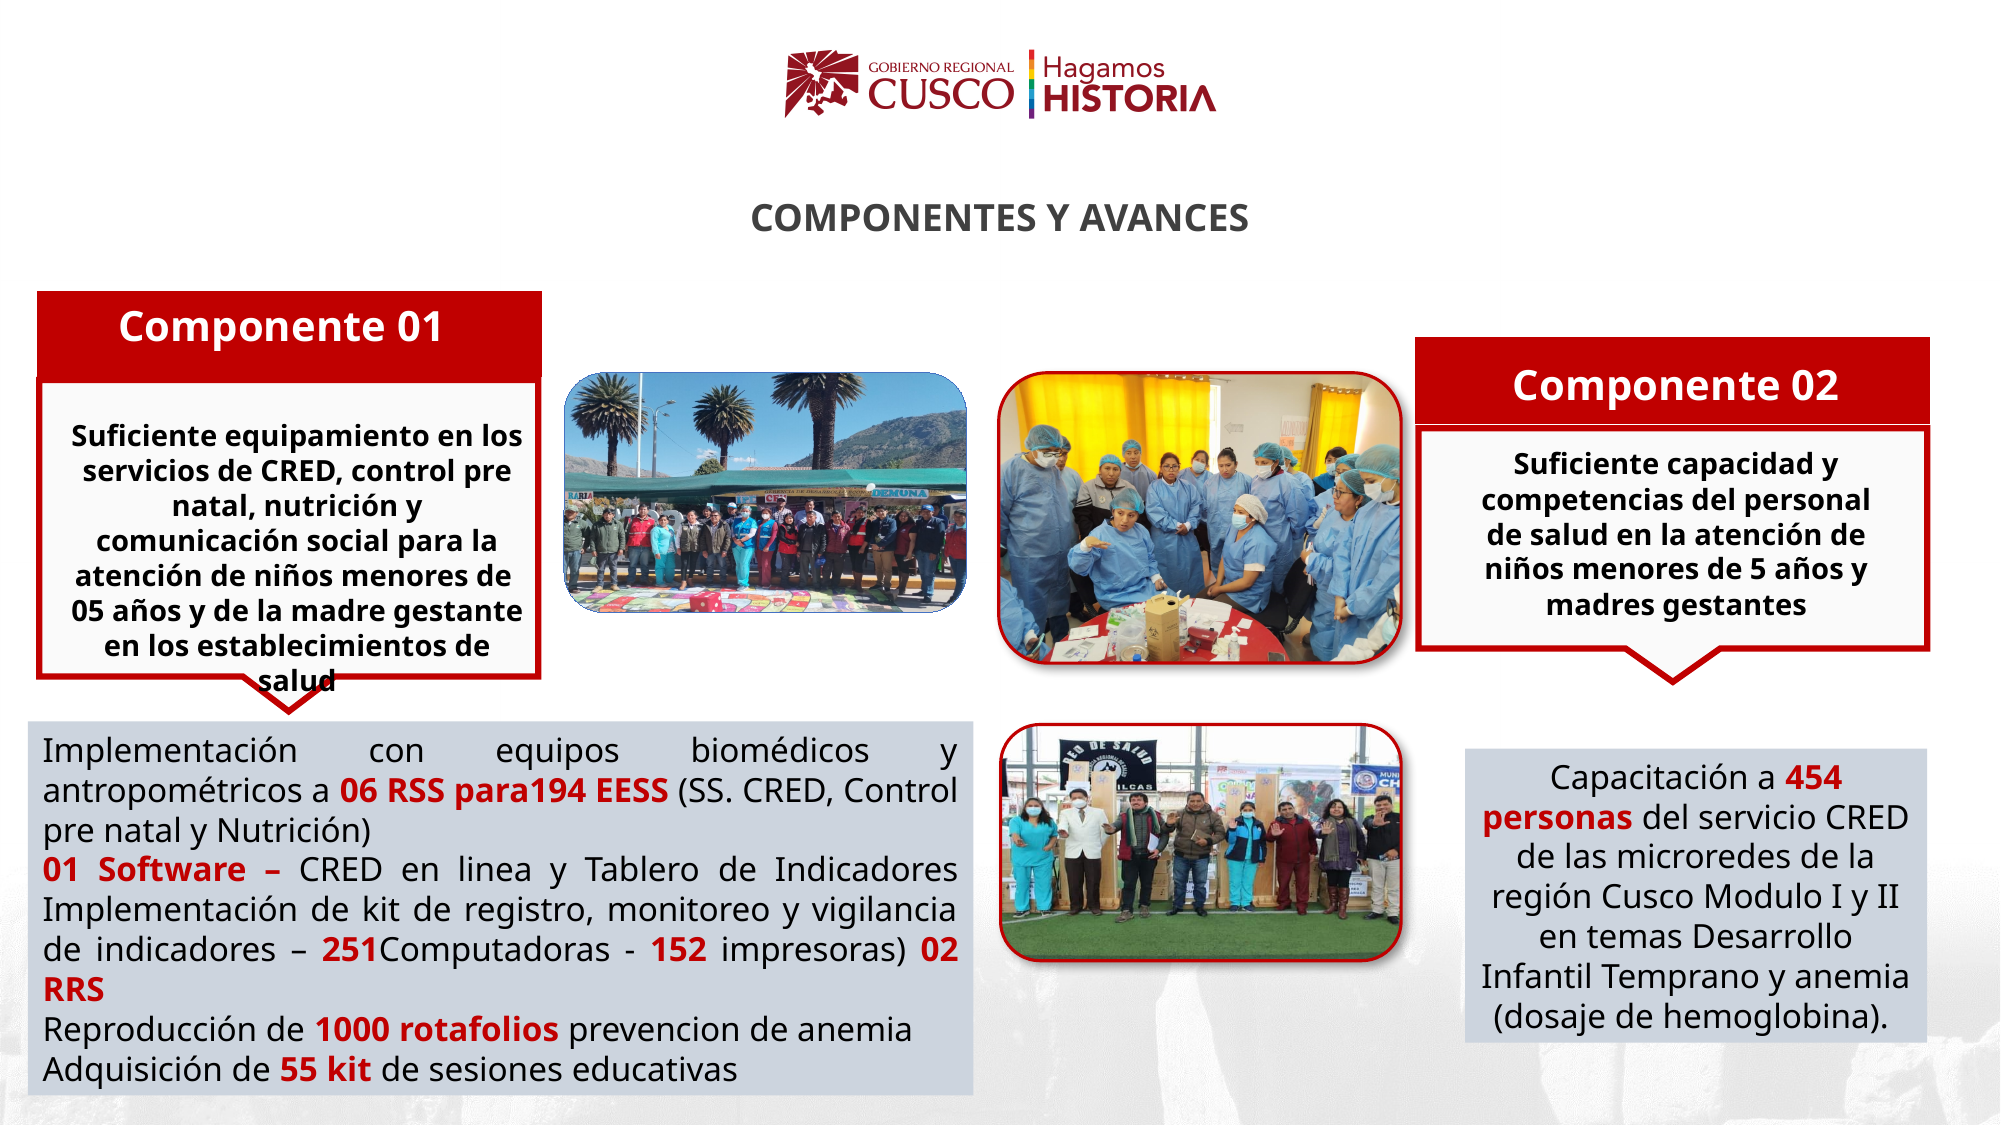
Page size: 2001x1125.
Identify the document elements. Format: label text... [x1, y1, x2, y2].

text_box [27, 291, 1928, 1101]
text_box COMPONENTES Y AVANCES [57, 177, 1943, 247]
picture [0, 0, 2001, 1125]
